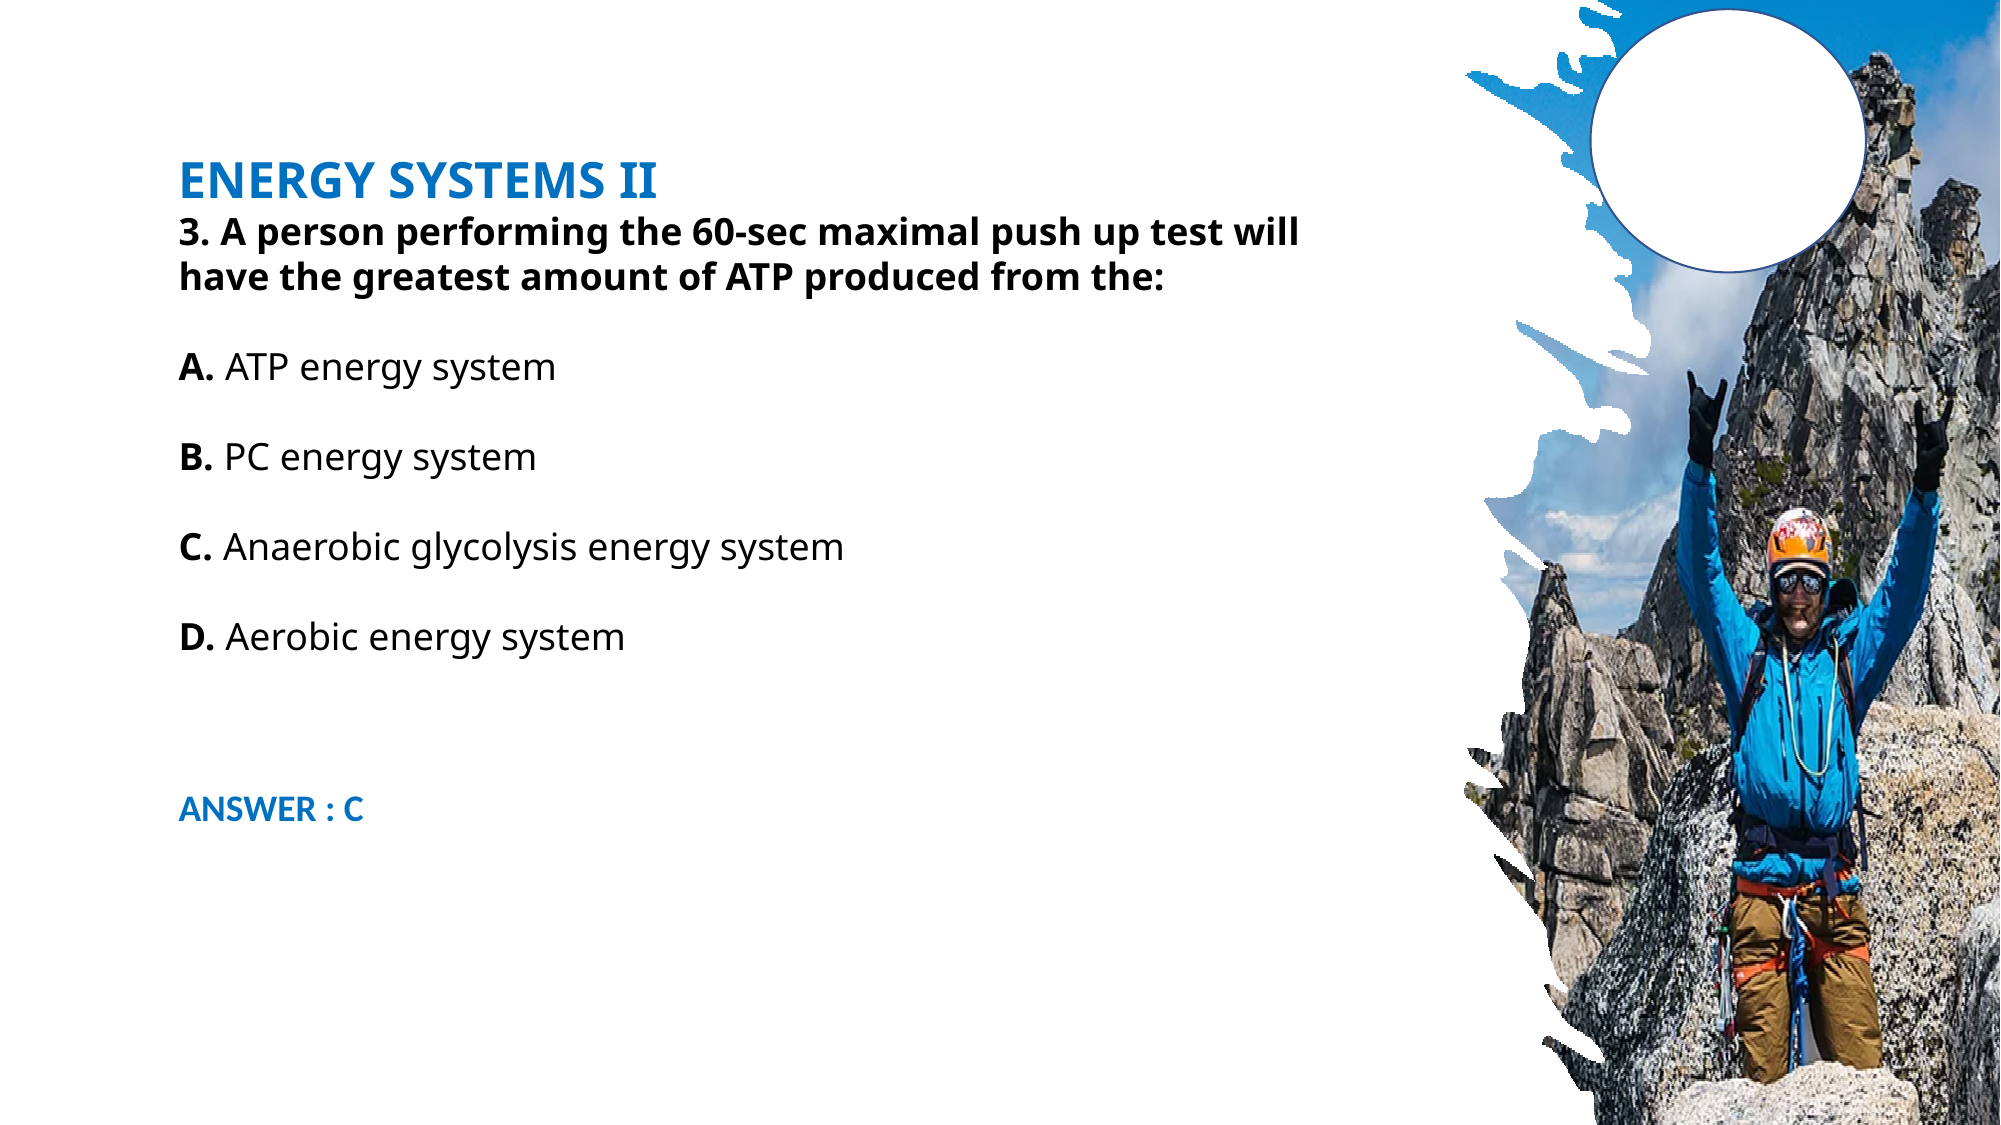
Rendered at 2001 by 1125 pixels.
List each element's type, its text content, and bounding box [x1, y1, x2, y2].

text_box ENERGY SYSTEMS II 3. A person performing the 60-sec maximal push up test will have the greatest amount of ATP produced from the: A. ATP energy system B. PC energy system C. Anaerobic glycolysis energy system D. Aerobic energy system [163, 140, 1415, 756]
text_box ANSWER : C [163, 776, 580, 837]
picture [1456, 0, 2000, 1125]
